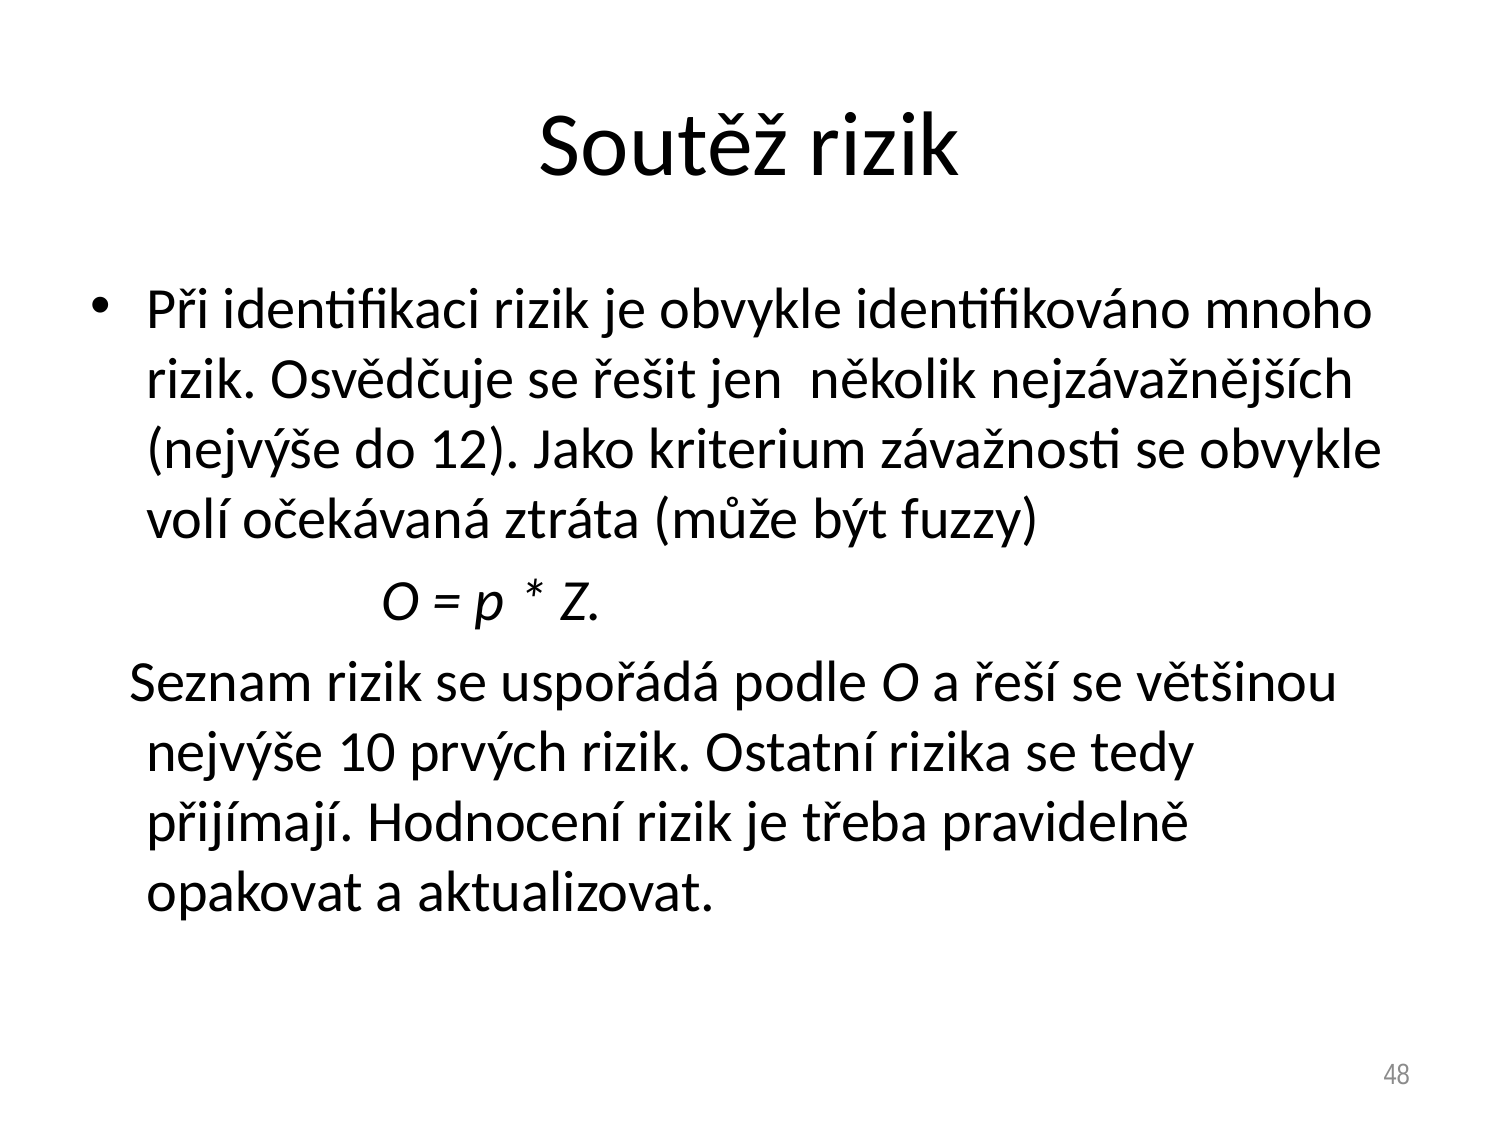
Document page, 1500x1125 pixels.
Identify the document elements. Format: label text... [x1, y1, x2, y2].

list Při identifikaci rizik je obvykle identifikováno mnoho rizik. Osvědčuje se řešit jen několik nejzávažnějších (nejvýše do 12). Jako kriterium závažnosti se obvykle volí očekávaná ztráta (může být fuzzy) O = p * Z. Seznam rizik se uspořádá podle O a řeší se většinou nejvýše 10 prvých rizik. Ostatní rizika se tedy přijímají. Hodnocení rizik je třeba pravidelně opakovat a aktualizovat. [75, 262, 1425, 1005]
title Soutěž rizik [75, 45, 1425, 233]
slide_number 48 [1074, 1042, 1425, 1103]
